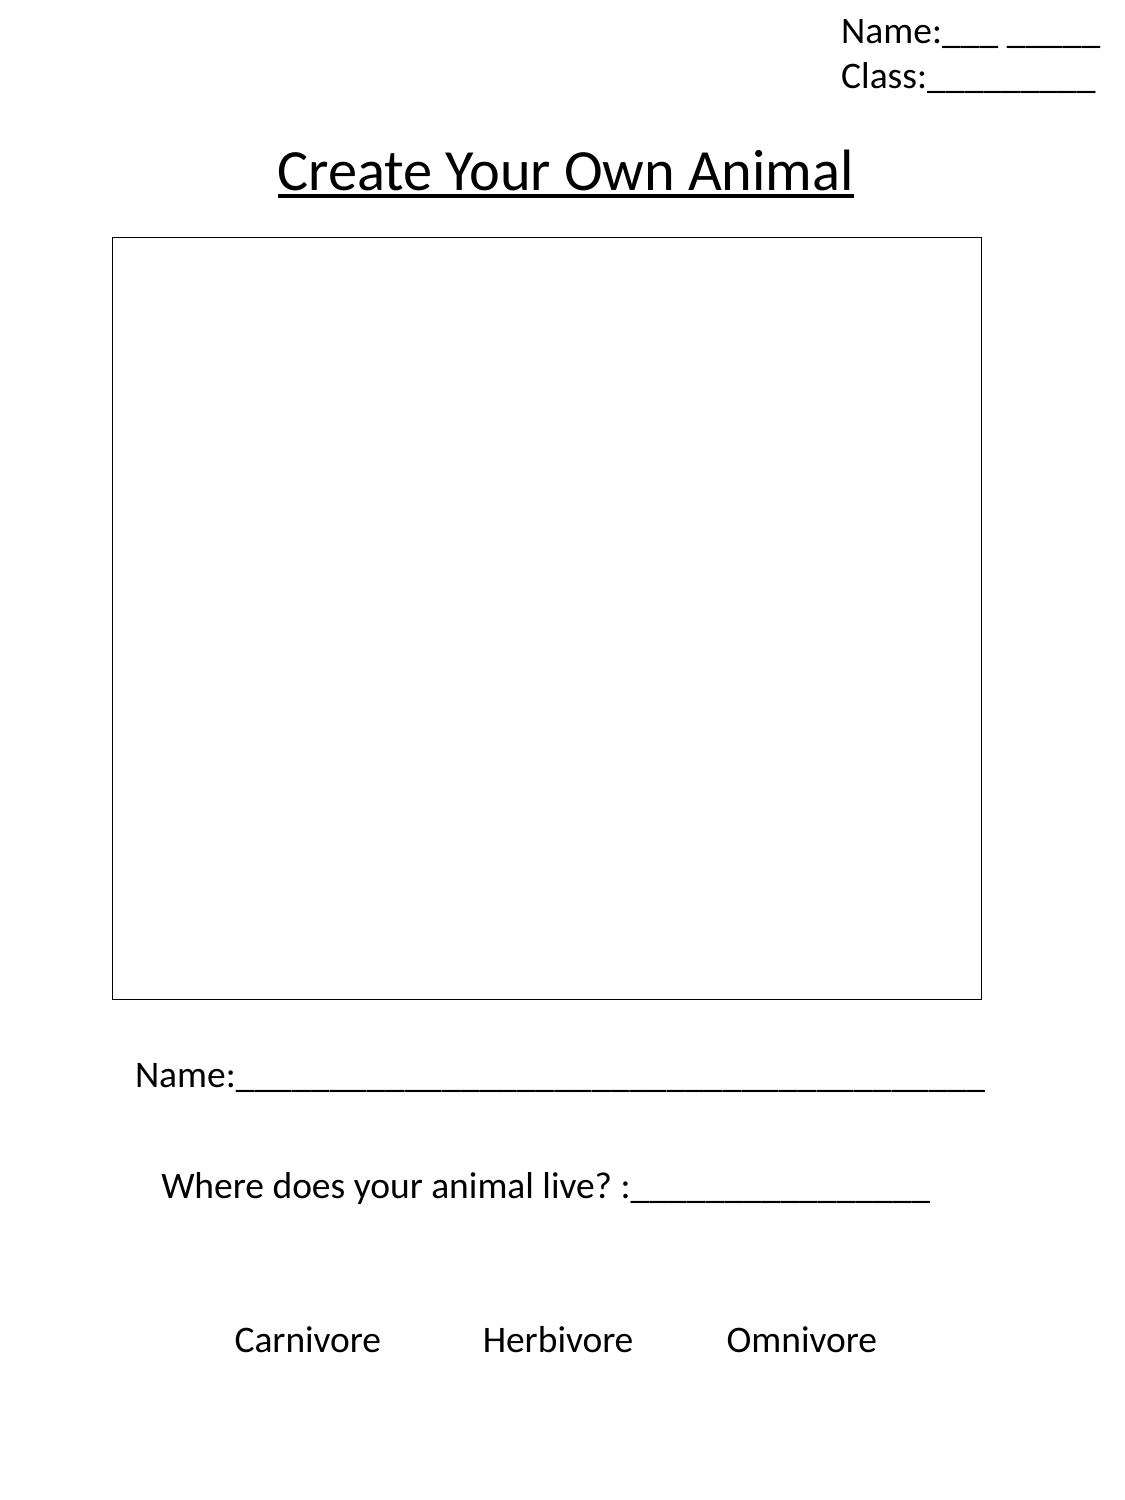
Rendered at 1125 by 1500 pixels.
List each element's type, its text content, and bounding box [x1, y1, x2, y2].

text_box Name:________________________________________ [120, 1042, 1001, 1103]
text_box Carnivore Herbivore Omnivore [219, 1307, 902, 1367]
subtitle [112, 237, 982, 1000]
text_box Where does your animal live? :________________ [146, 1153, 947, 1213]
text_box Name:___ _____ Class:_________ [826, 0, 1116, 104]
title Create Your Own Animal [87, 6, 1044, 328]
